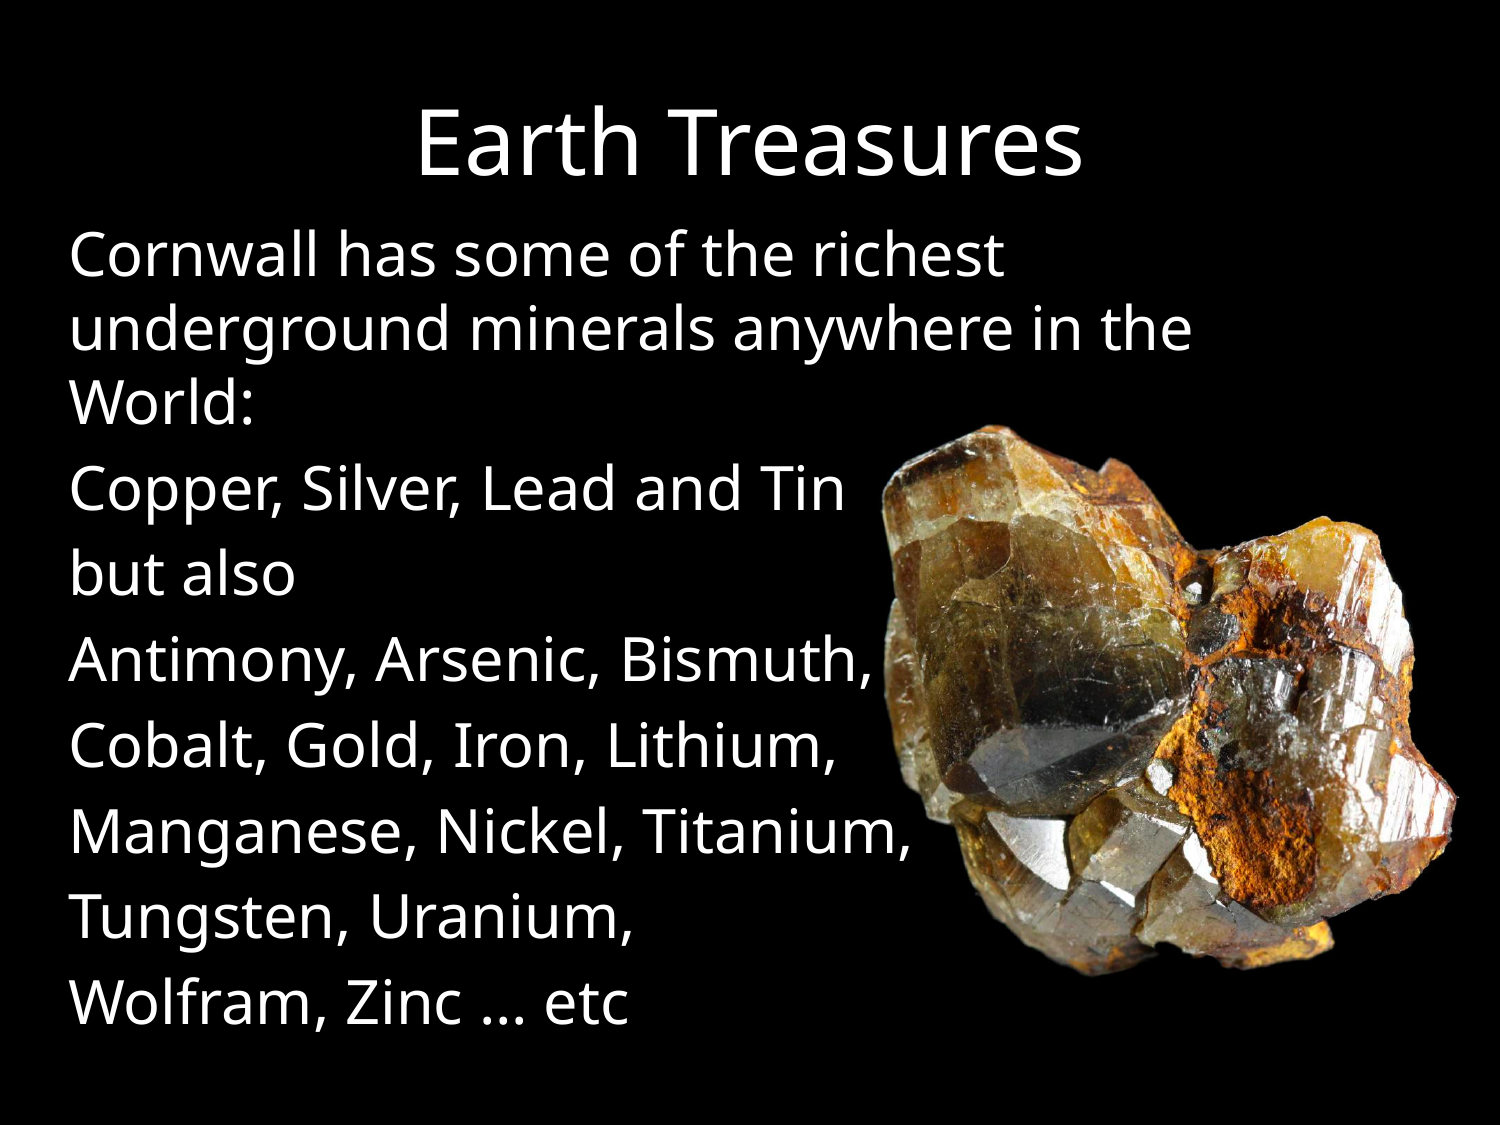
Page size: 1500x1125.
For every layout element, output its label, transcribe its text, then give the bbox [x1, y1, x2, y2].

picture [820, 349, 1500, 1008]
list Cornwall has some of the richest underground minerals anywhere in the World: Copper, Silver, Lead and Tin but also Antimony, Arsenic, Bismuth, Cobalt, Gold, Iron, Lithium, Manganese, Nickel, Titanium, Tungsten, Uranium, Wolfram, Zinc … etc [53, 208, 1404, 1047]
title Earth Treasures [75, 45, 1425, 233]
